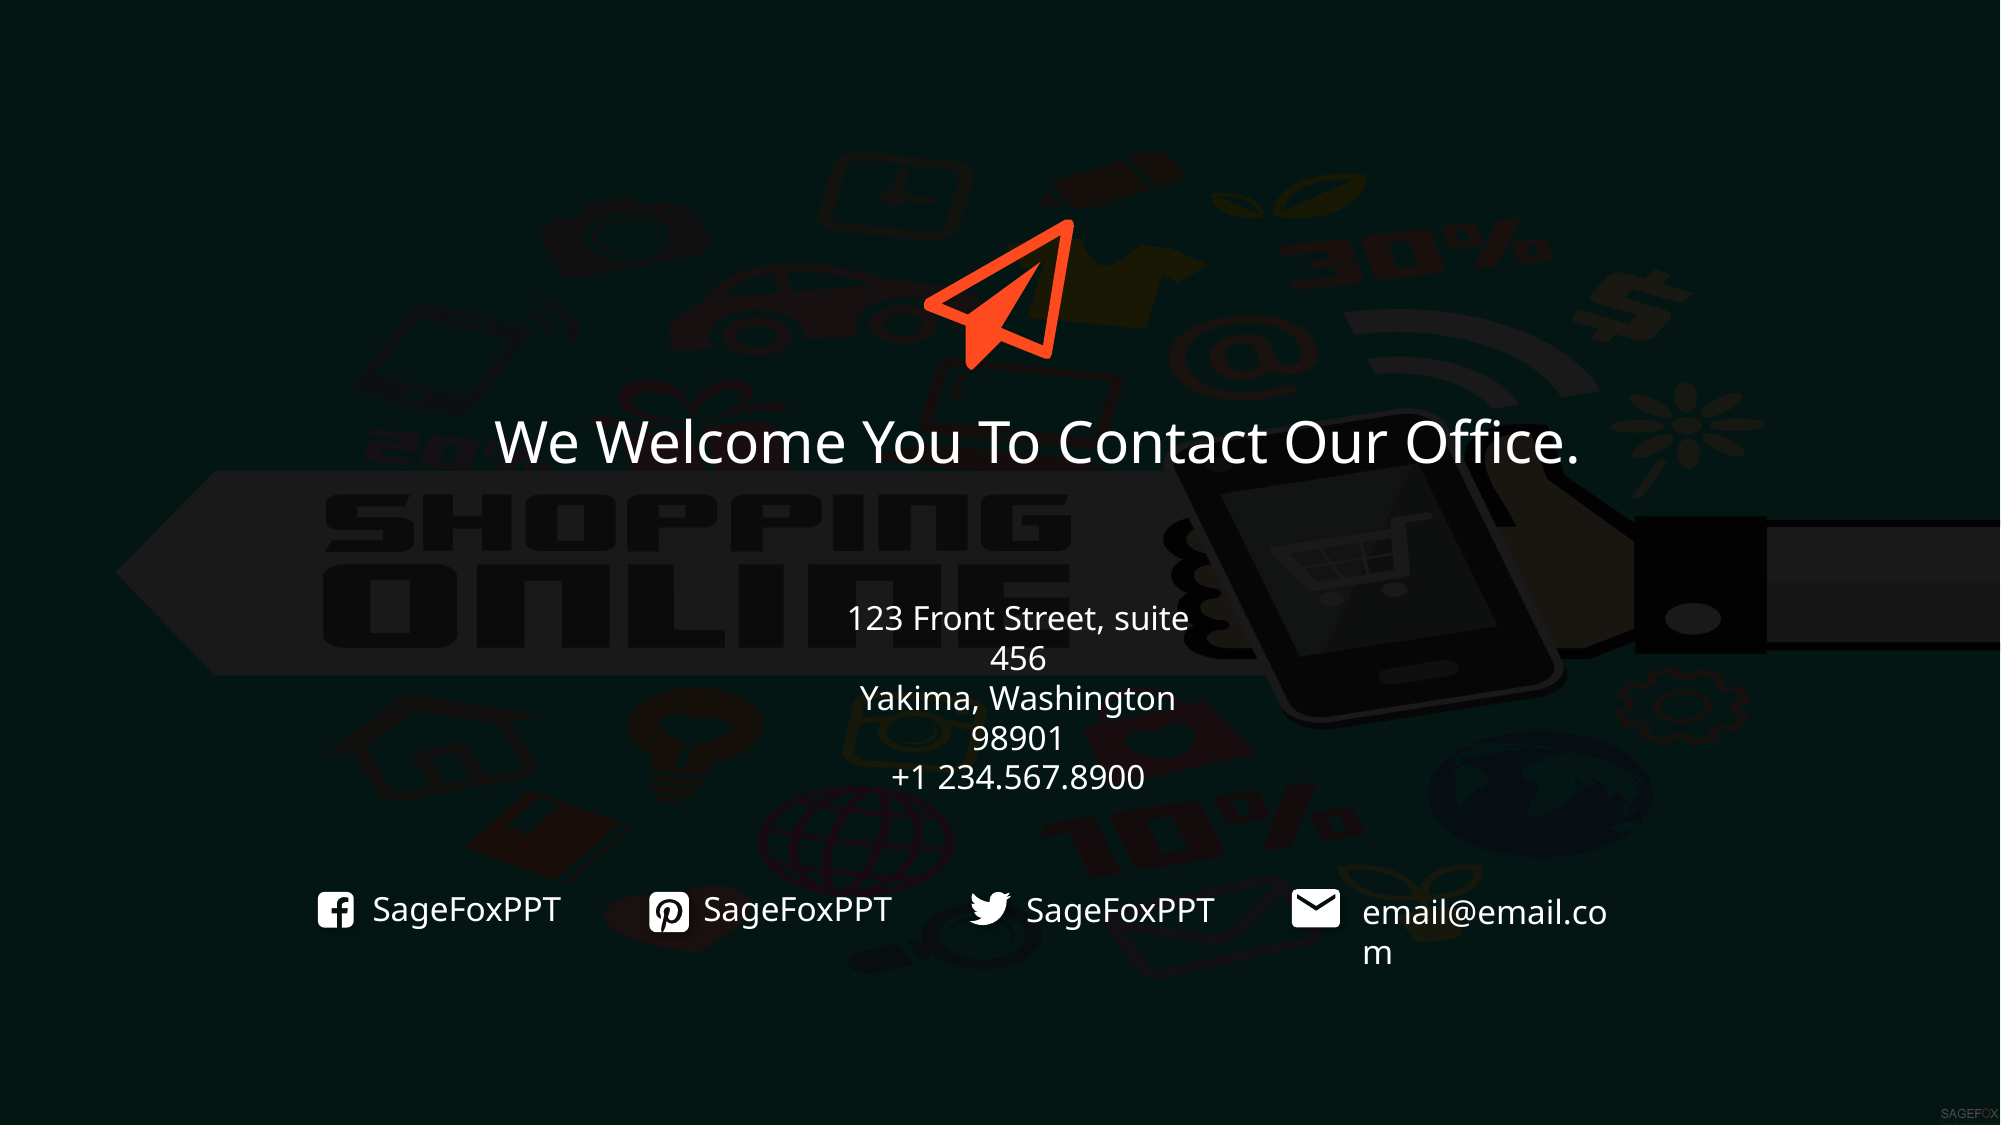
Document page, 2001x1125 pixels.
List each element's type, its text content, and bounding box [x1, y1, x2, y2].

text_box SageFoxPPT [688, 880, 929, 936]
text_box [649, 891, 688, 933]
text_box 123 Front Street, suite 456 Yakima, Washington 98901 +1 234.567.8900 [808, 589, 1229, 804]
text_box [1291, 889, 1340, 928]
text_box [923, 219, 1074, 370]
text_box [317, 891, 354, 928]
text_box [0, 0, 2000, 1125]
text_box SageFoxPPT [357, 880, 598, 936]
text_box [969, 891, 1011, 926]
text_box email@email.com [1347, 884, 1649, 979]
text_box SageFoxPPT [1011, 881, 1252, 937]
text_box We Welcome You To Contact Our Office. [477, 398, 1598, 483]
